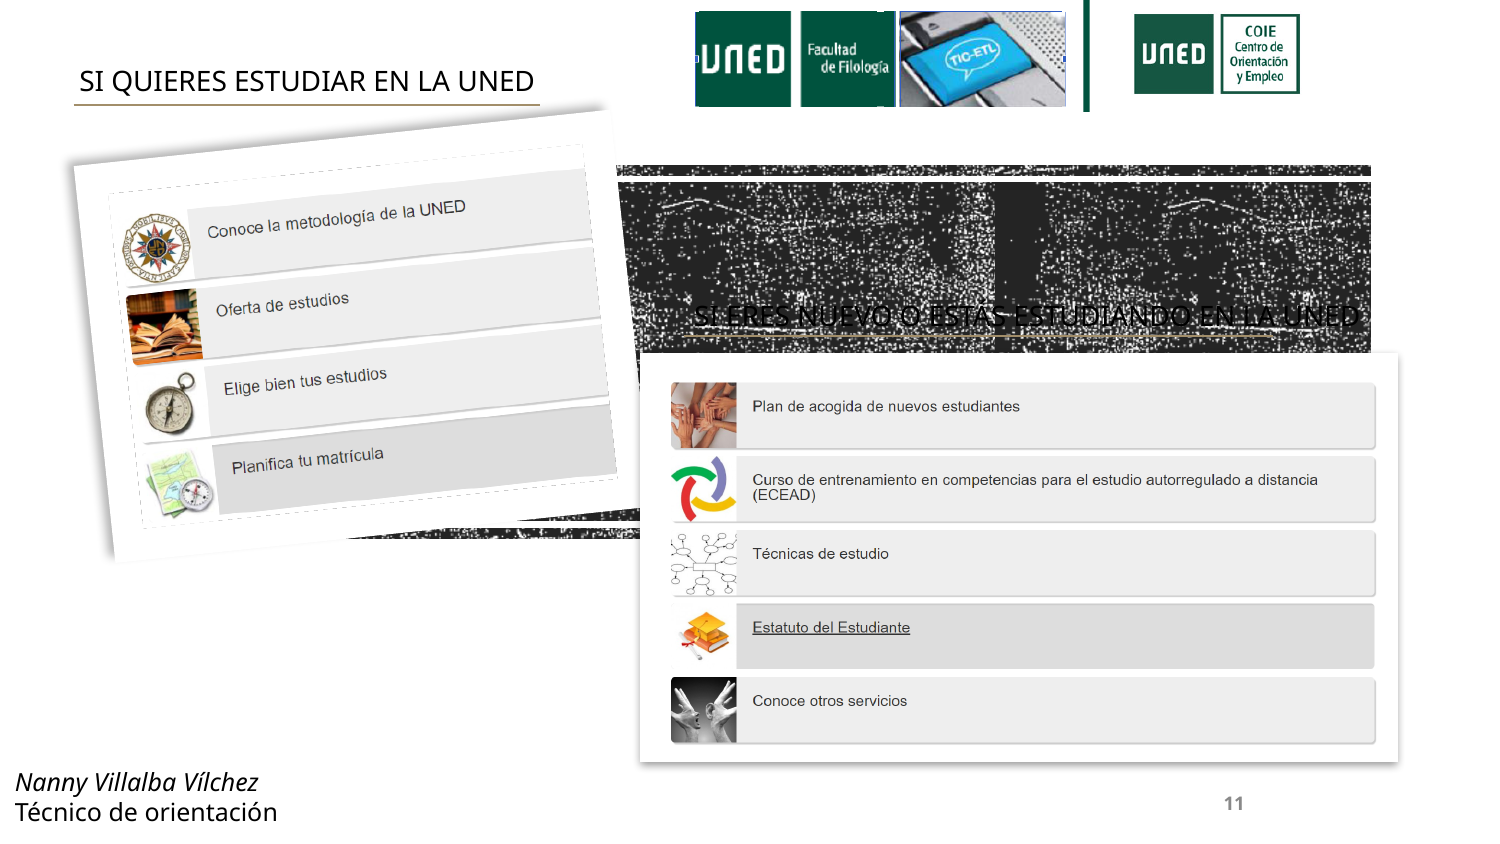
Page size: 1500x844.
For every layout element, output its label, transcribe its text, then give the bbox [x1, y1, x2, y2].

text_box SI QUIERES ESTUDIAR EN LA UNED [64, 55, 551, 105]
picture [696, 12, 1065, 107]
picture [109, 145, 617, 528]
text_box SI ERES NUEVO O ESTÁS ESTUDIANDO EN LA UNED [679, 290, 1376, 340]
slide_number 11 [993, 782, 1257, 827]
picture [1130, 8, 1302, 99]
picture [655, 368, 1383, 748]
text_box Nanny Villalba Vílchez Técnico de orientación [0, 759, 350, 835]
